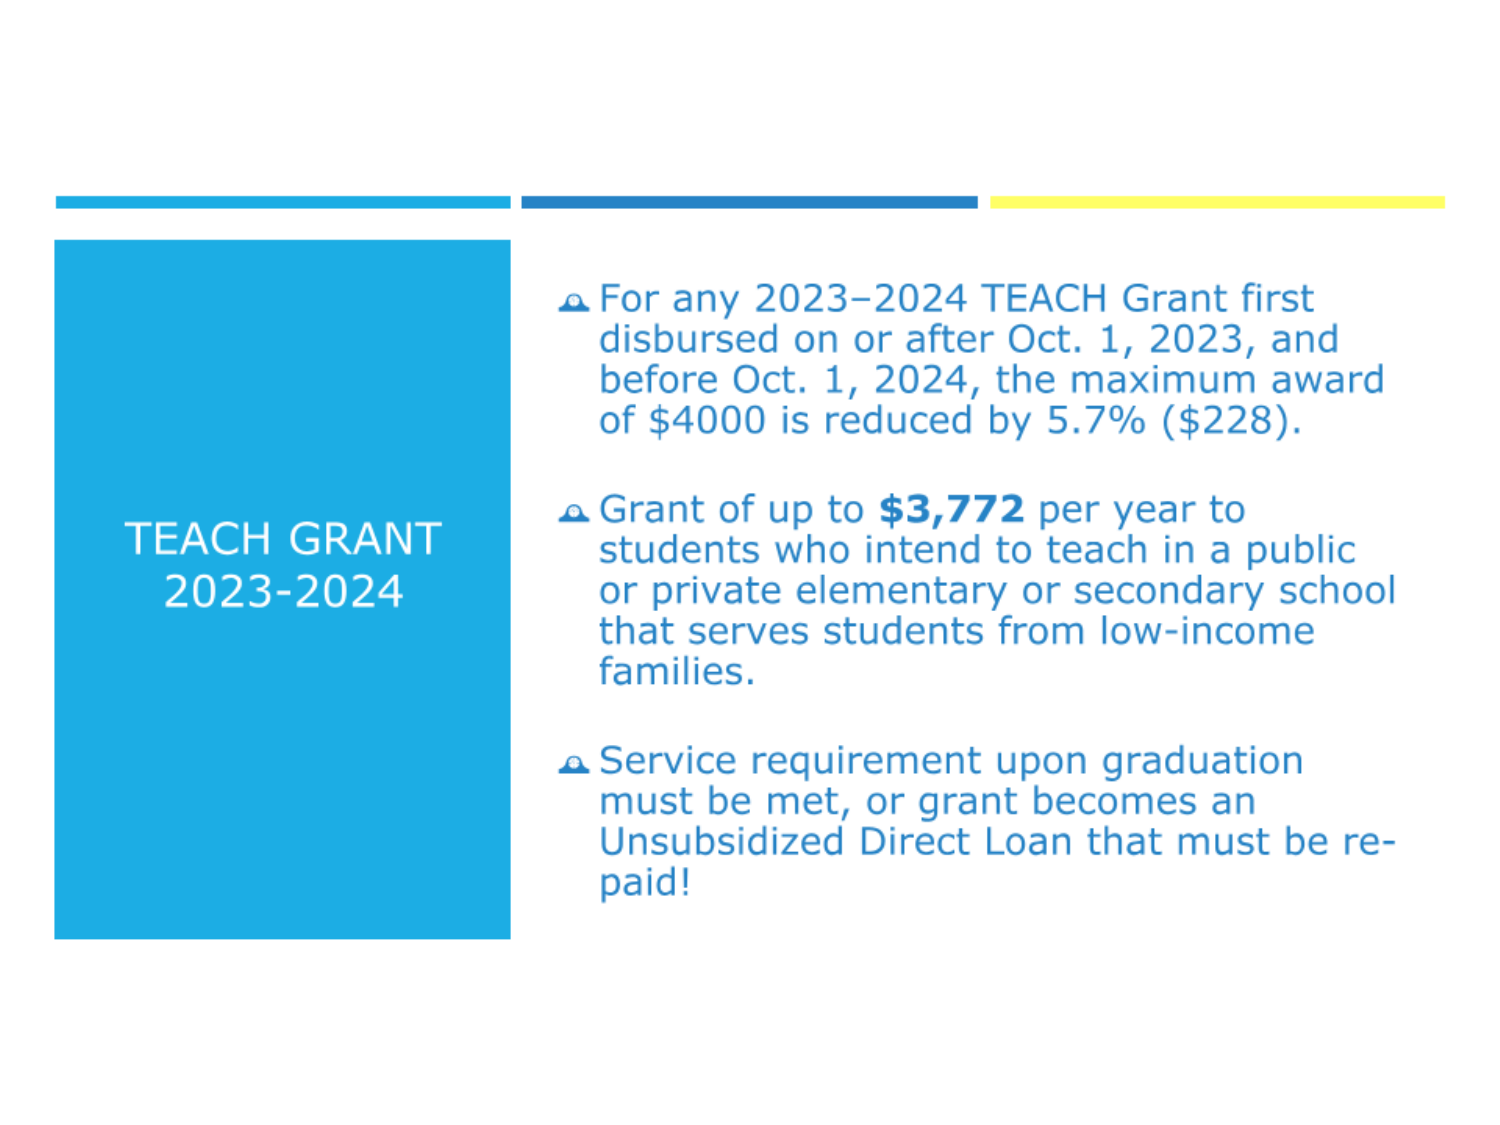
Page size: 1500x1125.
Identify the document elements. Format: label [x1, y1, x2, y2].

picture [0, 140, 1500, 985]
